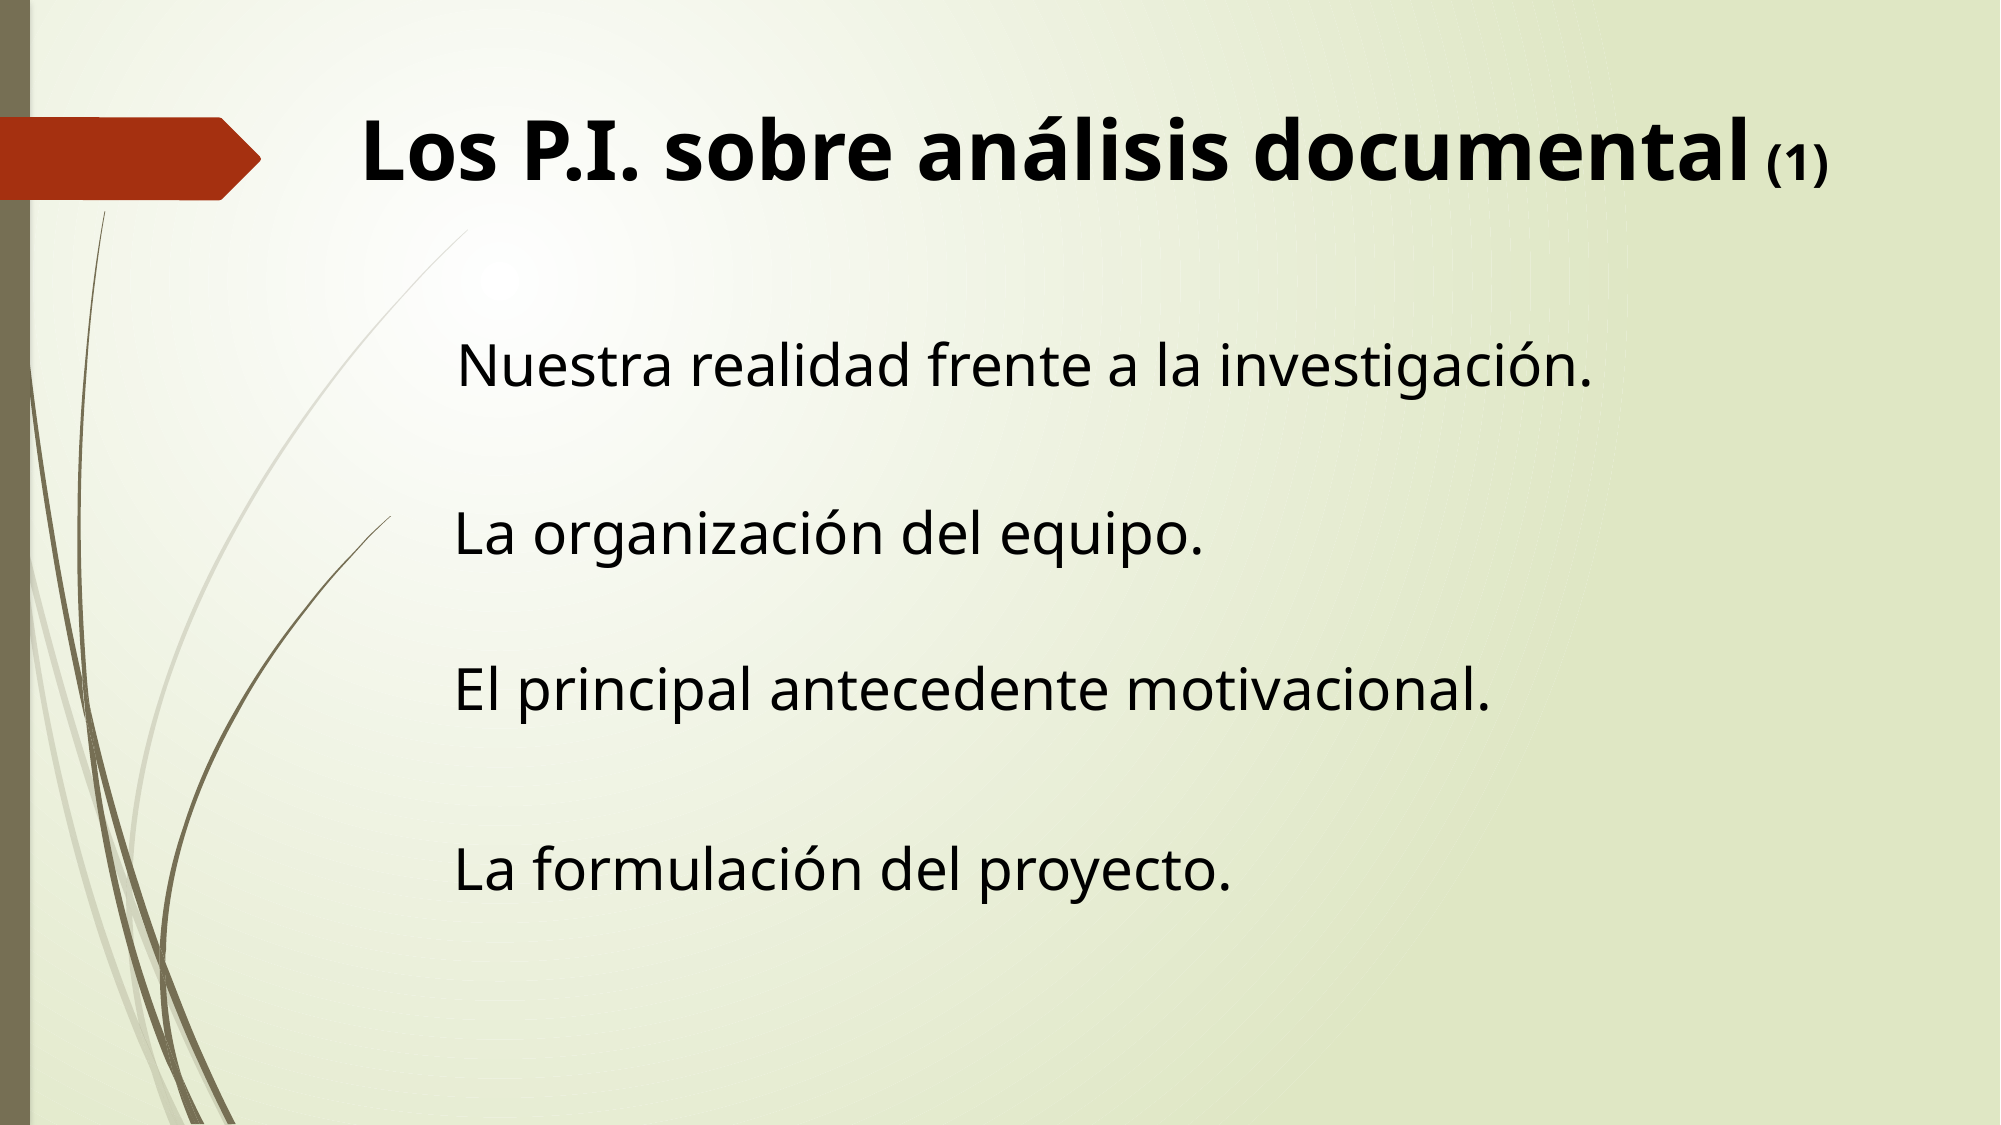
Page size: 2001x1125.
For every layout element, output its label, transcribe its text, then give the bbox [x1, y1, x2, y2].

text_box El principal antecedente motivacional. [439, 645, 1904, 730]
text_box La formulación del proyecto. [439, 824, 1904, 909]
text_box Nuestra realidad frente a la investigación. [441, 320, 1906, 406]
text_box La organización del equipo. [439, 488, 1904, 574]
text_box Los P.I. sobre análisis documental (1) [344, 89, 1935, 205]
